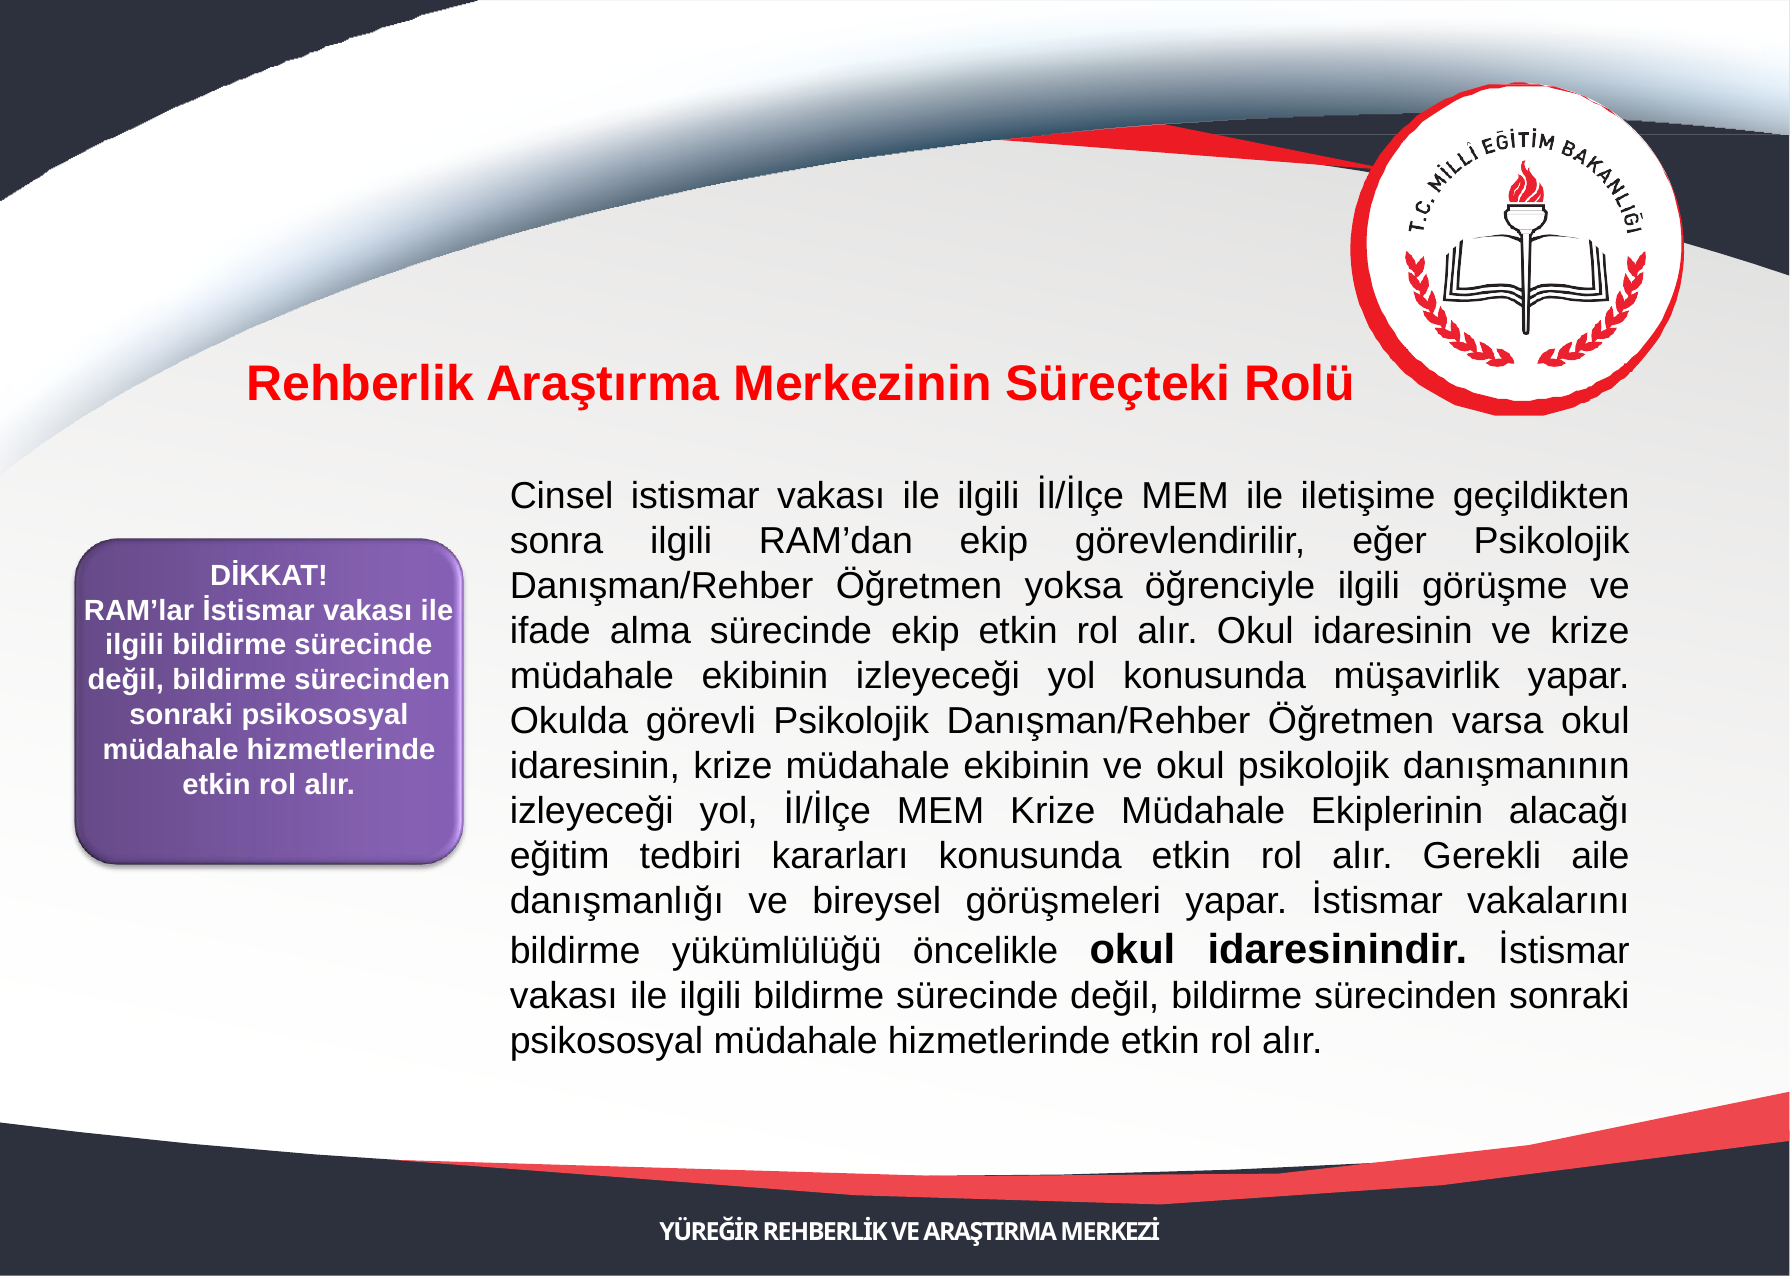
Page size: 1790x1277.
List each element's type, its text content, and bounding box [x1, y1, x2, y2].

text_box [69, 537, 469, 874]
text_box Rehberlik Araştırma Merkezinin Süreçteki Rolü [232, 340, 1445, 471]
footer YÜREĞİR REHBERLİK VE ARAŞTIRMA MERKEZİ [657, 1212, 1220, 1277]
text_box Cinsel istismar vakası ile ilgili İl/İlçe MEM ile iletişime geçildikten sonra ilgili RAM’dan ekip görevlendirilir, eğer Psikolojik Danışman/Rehber Öğretmen yoksa öğrenciyle ilgili görüşme ve ifade alma sürecinde ekip etkin rol alır. Okul idaresinin ve krize müdahale ekibinin izleyeceği yol konusunda müşavirlik yapar. Okulda görevli Psikolojik Danışman/Rehber Öğretmen varsa okul idaresinin, krize müdahale ekibinin ve okul psikolojik danışmanının izleyeceği yol, İl/İlçe MEM Krize Müdahale Ekiplerinin alacağı eğitim tedbiri kararları konusunda etkin rol alır. Gerekli aile danışmanlığı ve bireysel görüşmeleri yapar. İstismar vakalarını bildirme yükümlülüğü öncelikle okul idaresinindir. İstismar vakası ile ilgili bildirme sürecinde değil, bildirme sürecinden sonraki psikososyal müdahale hizmetlerinde etkin rol alır. [494, 434, 1645, 1069]
picture [0, 0, 1790, 1175]
